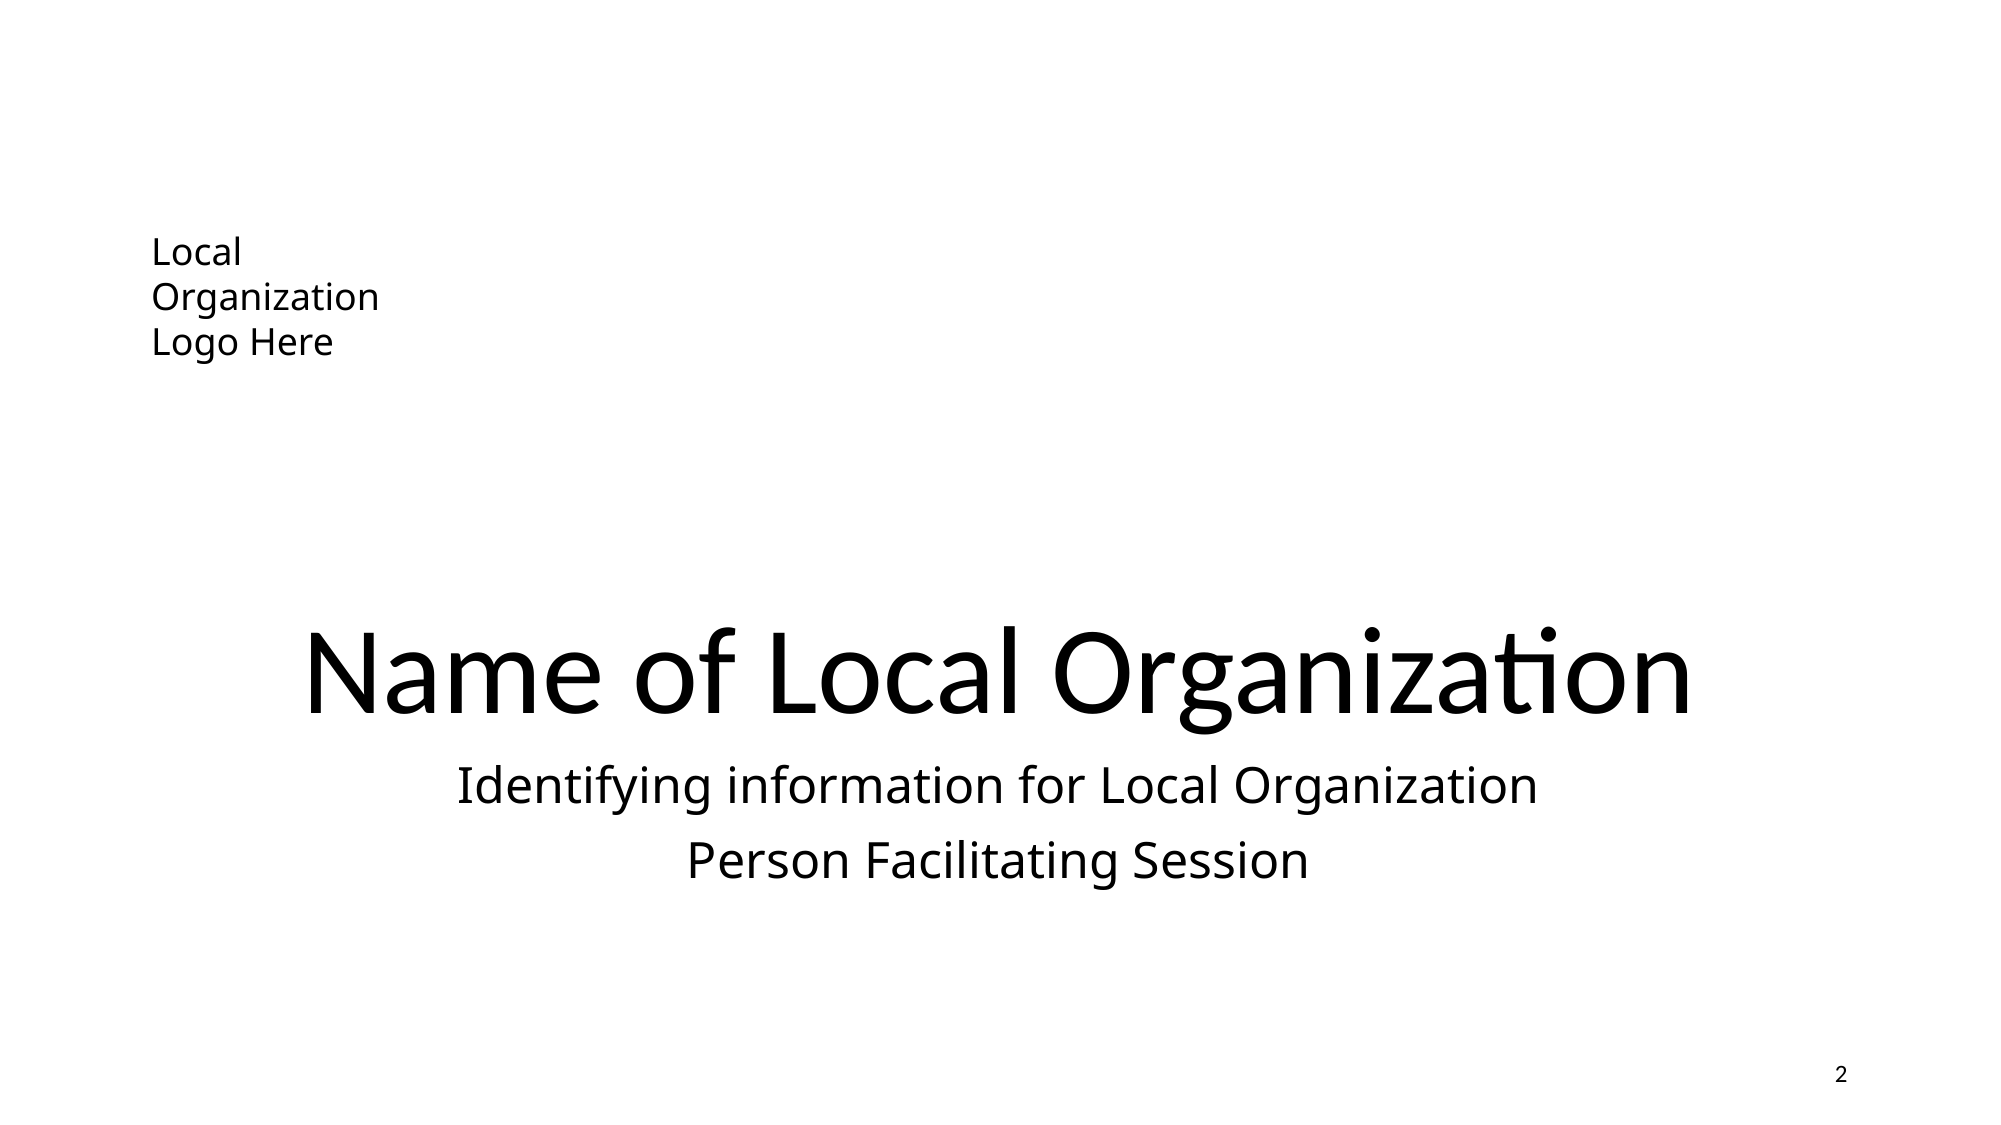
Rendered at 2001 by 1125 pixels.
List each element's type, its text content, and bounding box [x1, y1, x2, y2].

slide_number 2 [1412, 1042, 1863, 1103]
title Name of Local Organization [136, 280, 1862, 749]
text_box Local Organization Logo Here [136, 220, 431, 416]
list Identifying information for Local Organization Person Facilitating Session [136, 752, 1862, 999]
